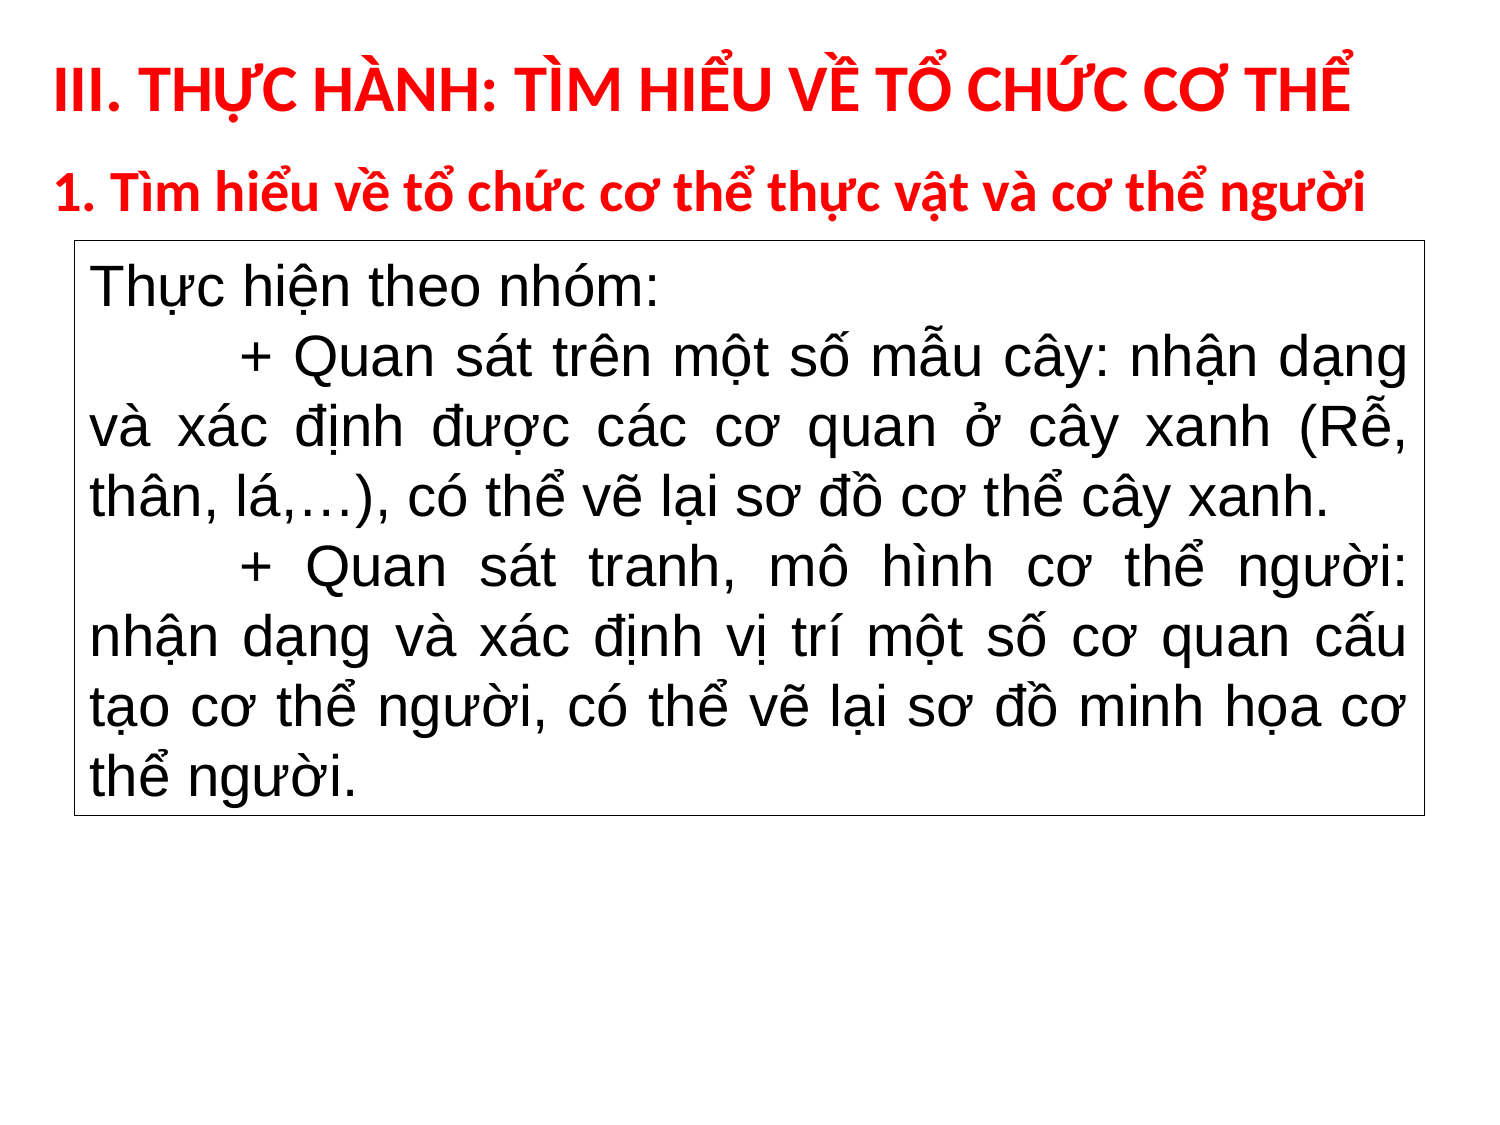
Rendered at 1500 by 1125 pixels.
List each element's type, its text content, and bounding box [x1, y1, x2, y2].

text_box Thực hiện theo nhóm: + Quan sát trên một số mẫu cây: nhận dạng và xác định được các cơ quan ở cây xanh (Rễ, thân, lá,…), có thể vẽ lại sơ đồ cơ thể cây xanh. + Quan sát tranh, mô hình cơ thể người: nhận dạng và xác định vị trí một số cơ quan cấu tạo cơ thể người, có thể vẽ lại sơ đồ minh họa cơ thể người. [74, 240, 1425, 816]
text_box III. THỰC HÀNH: TÌM HIỂU VỀ TỔ CHỨC CƠ THỂ [12, 37, 1393, 133]
text_box 1. Tìm hiểu về tổ chức cơ thể thực vật và cơ thể người [37, 145, 1463, 231]
